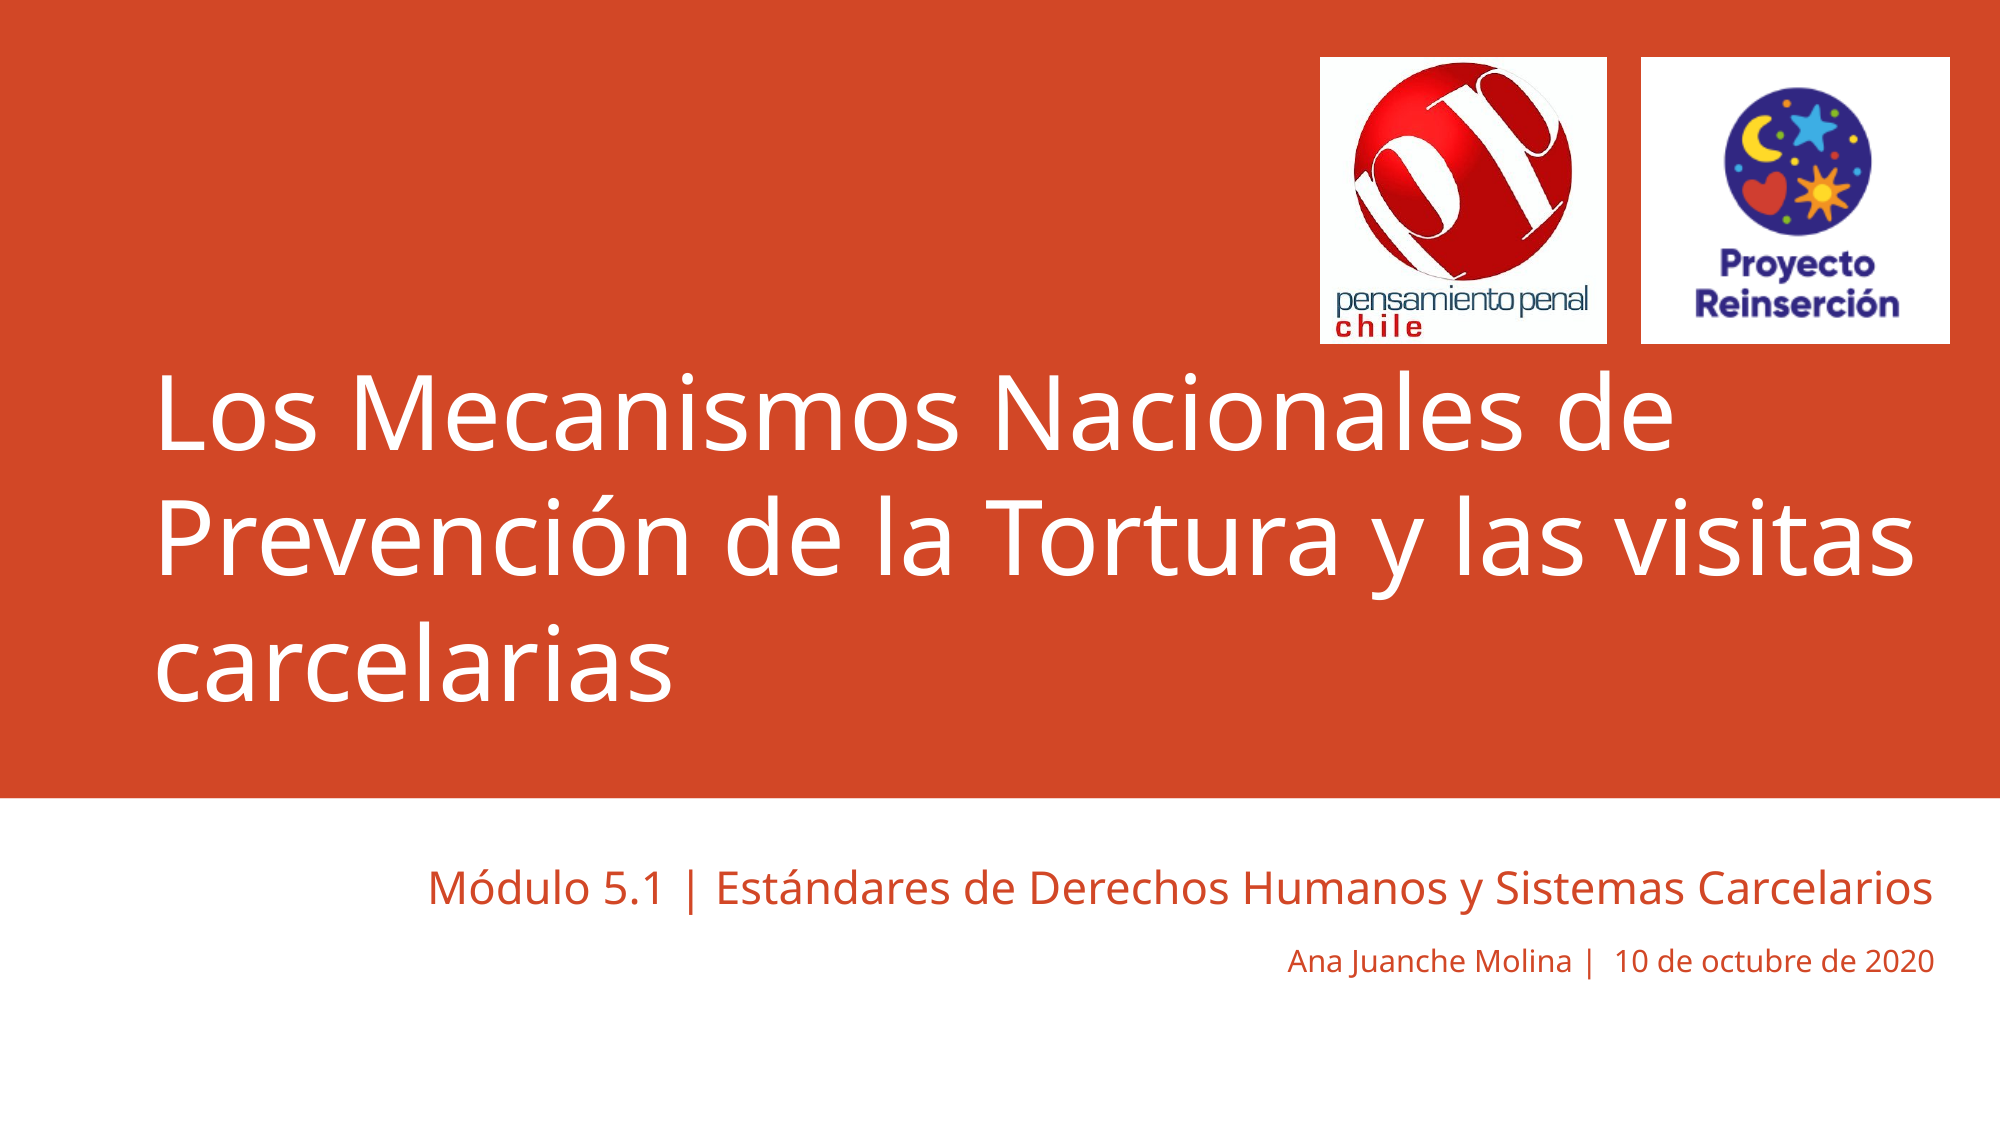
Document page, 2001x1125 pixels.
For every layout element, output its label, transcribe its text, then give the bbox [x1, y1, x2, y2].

picture [1641, 57, 1950, 344]
picture [1319, 57, 1607, 344]
subtitle Módulo 5.1 | Estándares de Derechos Humanos y Sistemas Carcelarios Ana Juanche Molina | 10 de octubre de 2020 [404, 824, 1950, 1011]
title Los Mecanismos Nacionales de Prevención de la Tortura y las visitas carcelarias [137, 338, 1950, 730]
